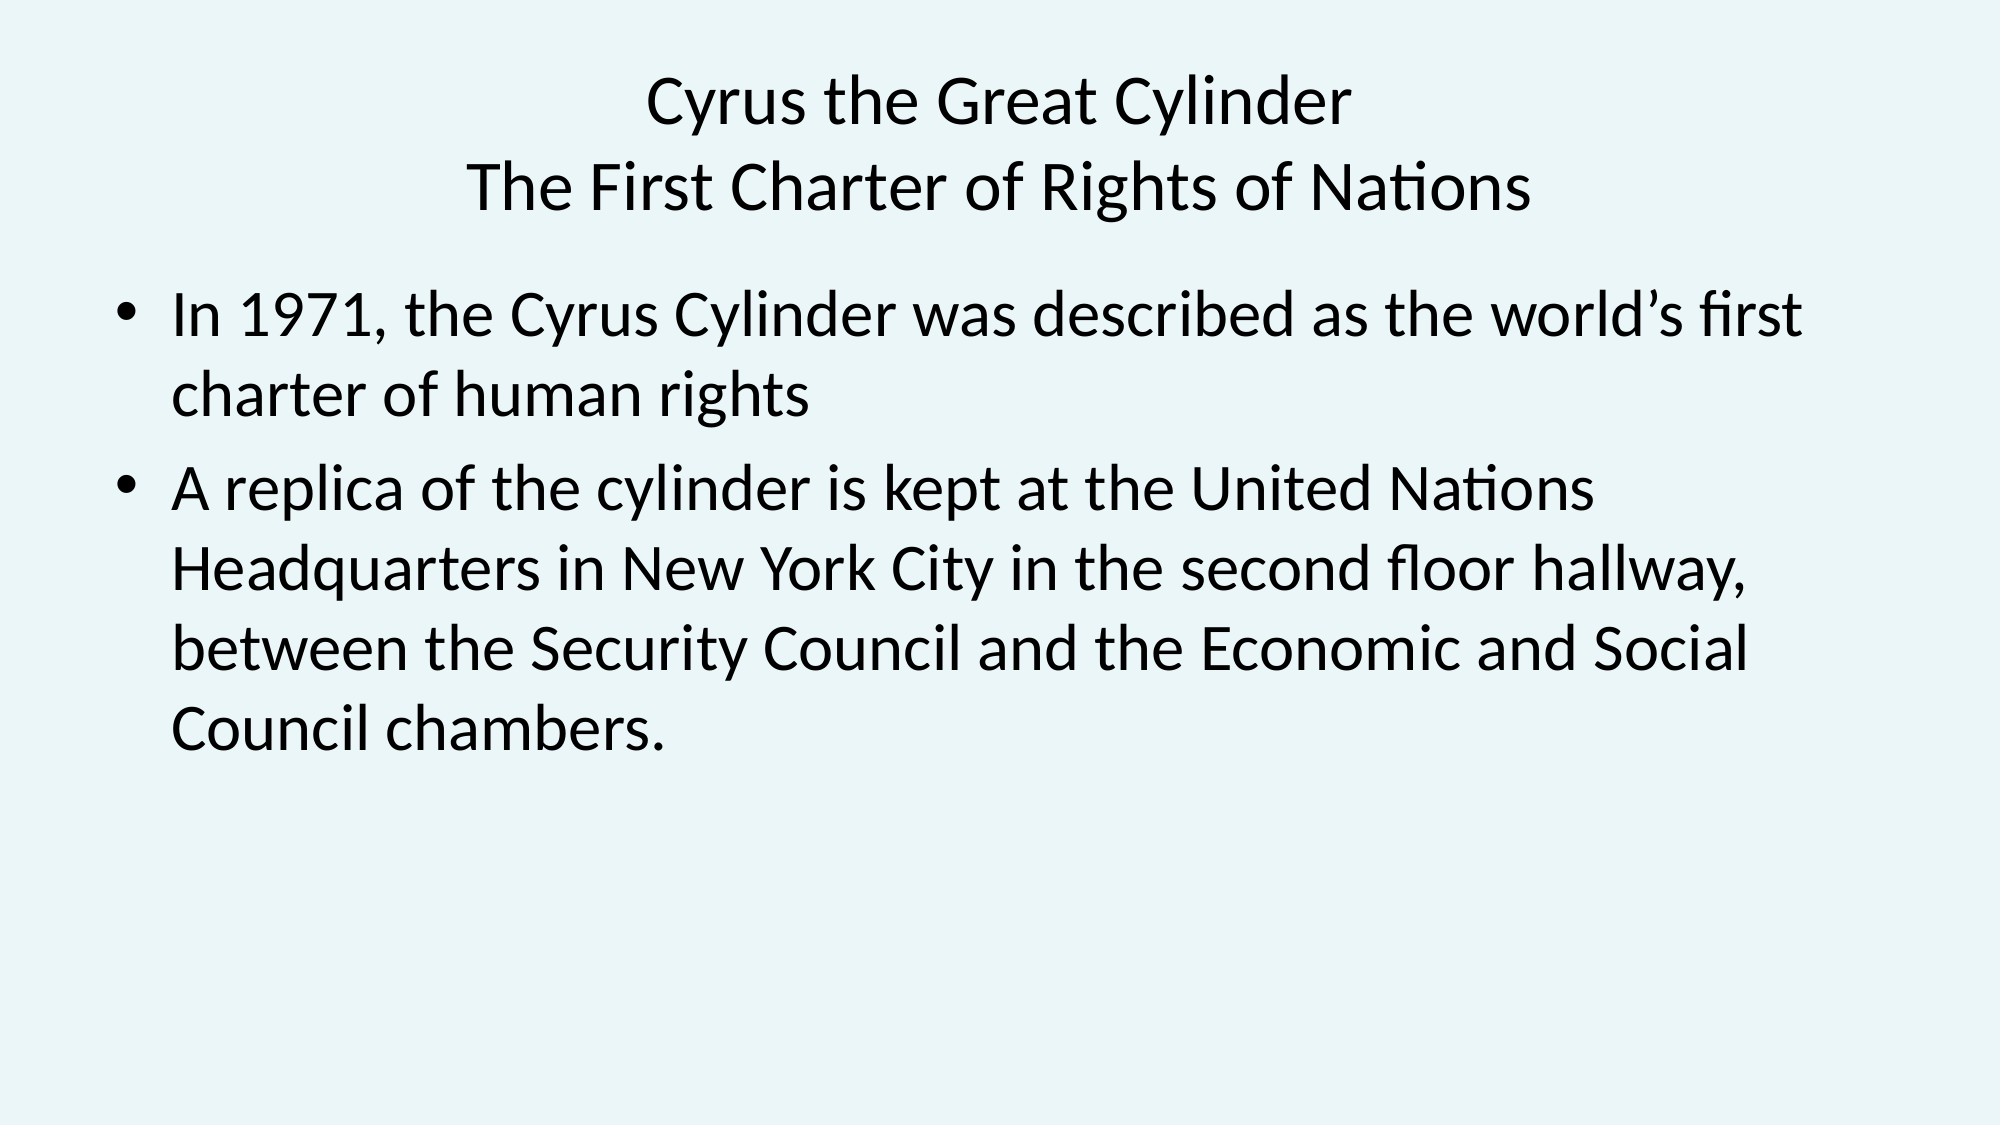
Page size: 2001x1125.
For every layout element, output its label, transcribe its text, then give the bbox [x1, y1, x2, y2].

list In 1971, the Cyrus Cylinder was described as the world’s first charter of human rights A replica of the cylinder is kept at the United Nations Headquarters in New York City in the second floor hallway, between the Security Council and the Economic and Social Council chambers. [99, 262, 1900, 1005]
title Cyrus the Great Cylinder The First Charter of Rights of Nations [99, 45, 1900, 233]
